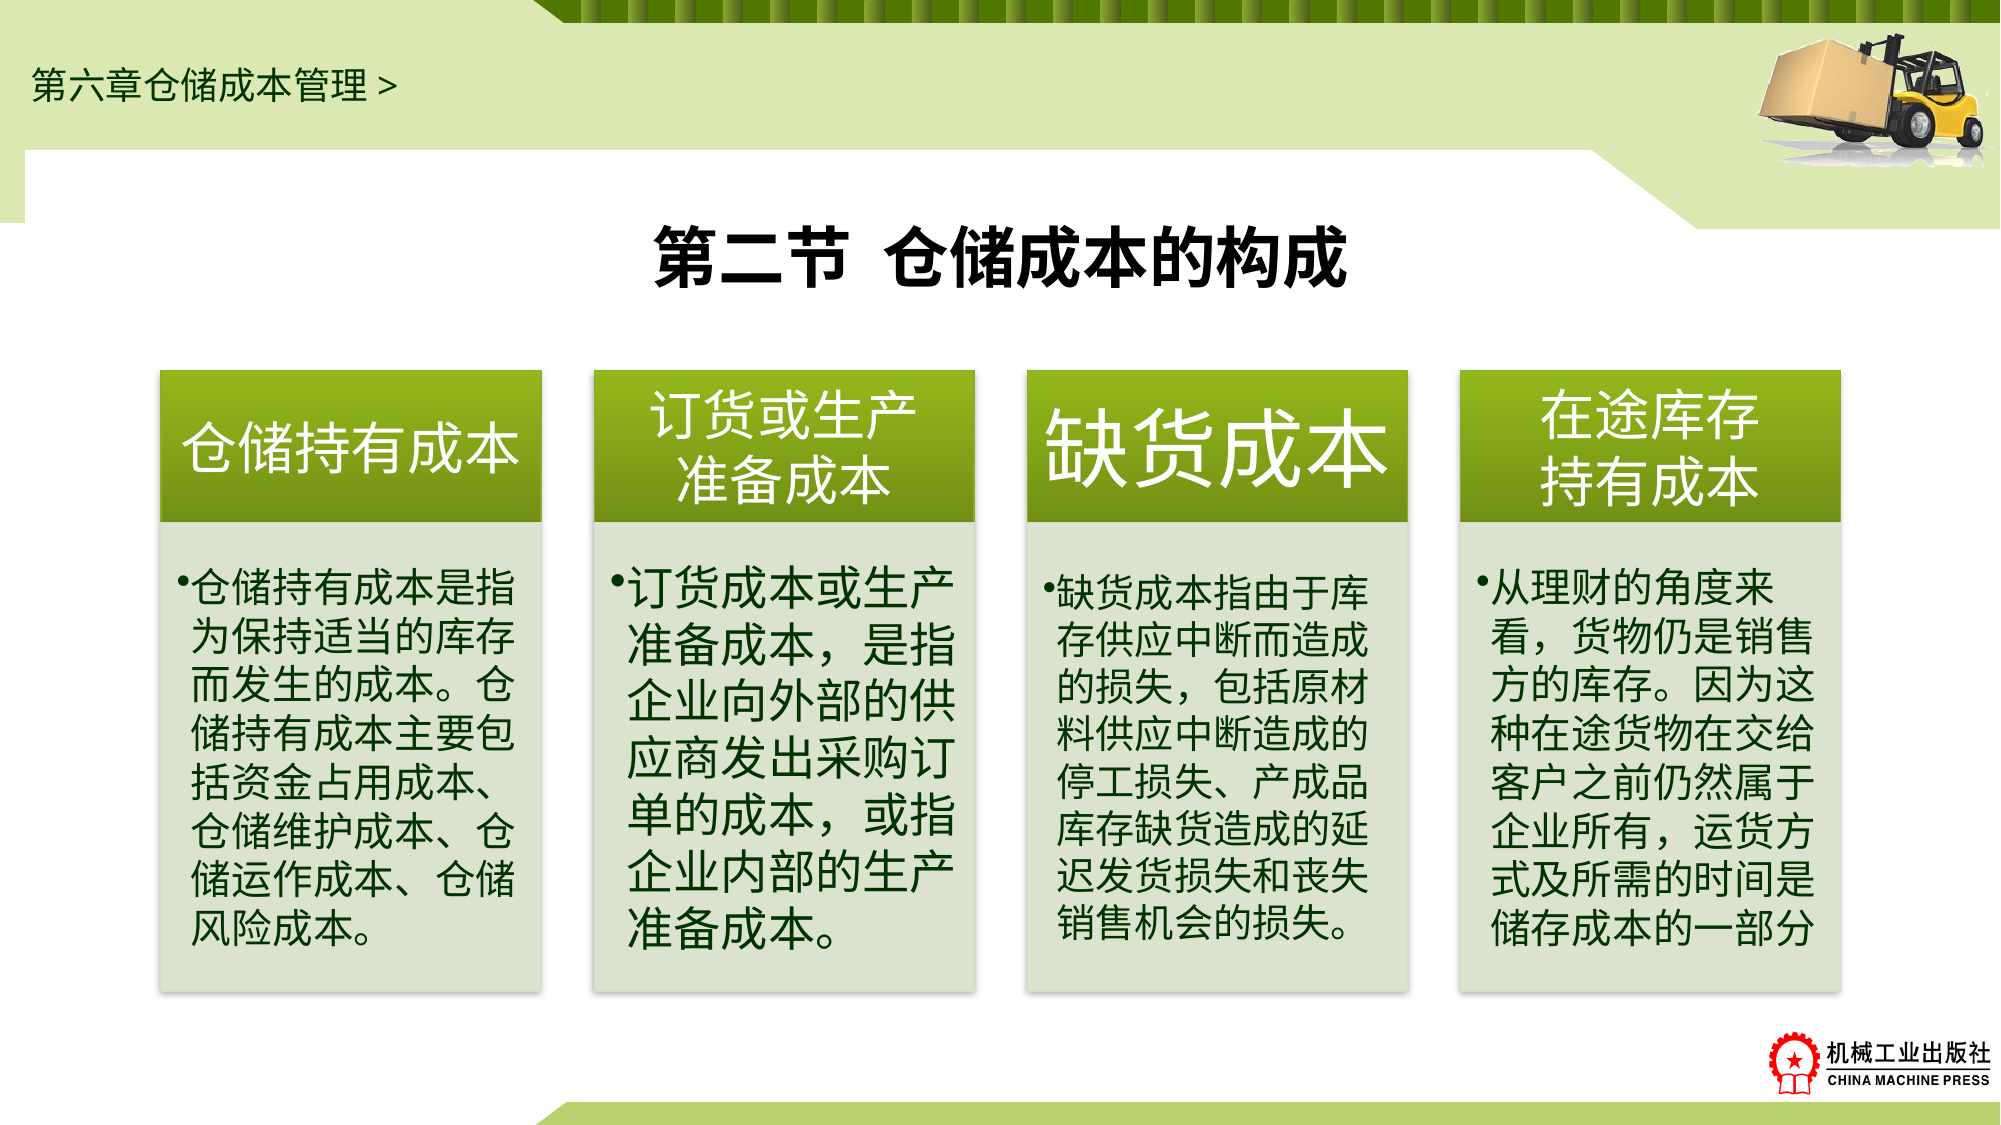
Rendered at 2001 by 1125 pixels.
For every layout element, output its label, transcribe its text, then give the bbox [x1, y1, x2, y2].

text_box 第六章仓储成本管理> [15, 54, 414, 115]
picture [1740, 0, 2000, 183]
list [160, 356, 1841, 1006]
title 第二节 仓储成本的构成 [161, 208, 1841, 303]
picture [1766, 1031, 1994, 1097]
